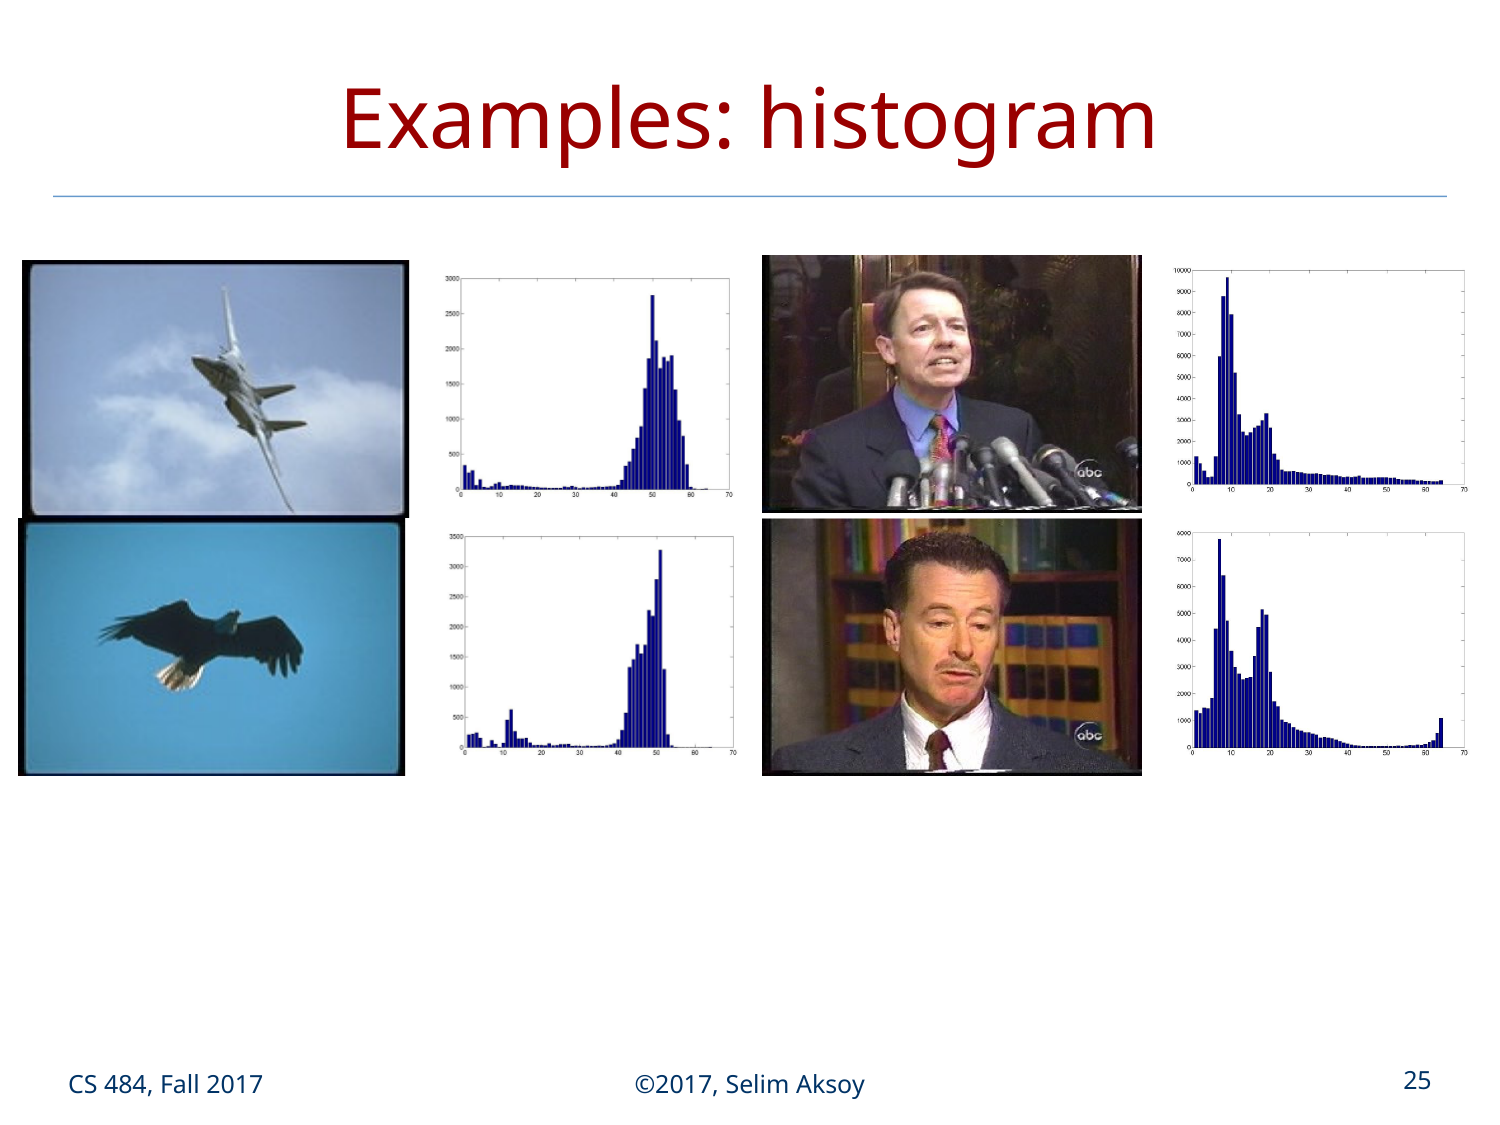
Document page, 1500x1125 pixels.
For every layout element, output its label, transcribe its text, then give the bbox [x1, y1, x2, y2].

footer ©2017, Selim Aksoy [511, 1052, 988, 1107]
picture [17, 255, 739, 776]
picture [761, 255, 1471, 776]
slide_number CS 484, Fall 2017 [52, 1052, 366, 1107]
slide_number 25 [1134, 1052, 1448, 1107]
title Examples: histogram [53, 31, 1447, 173]
